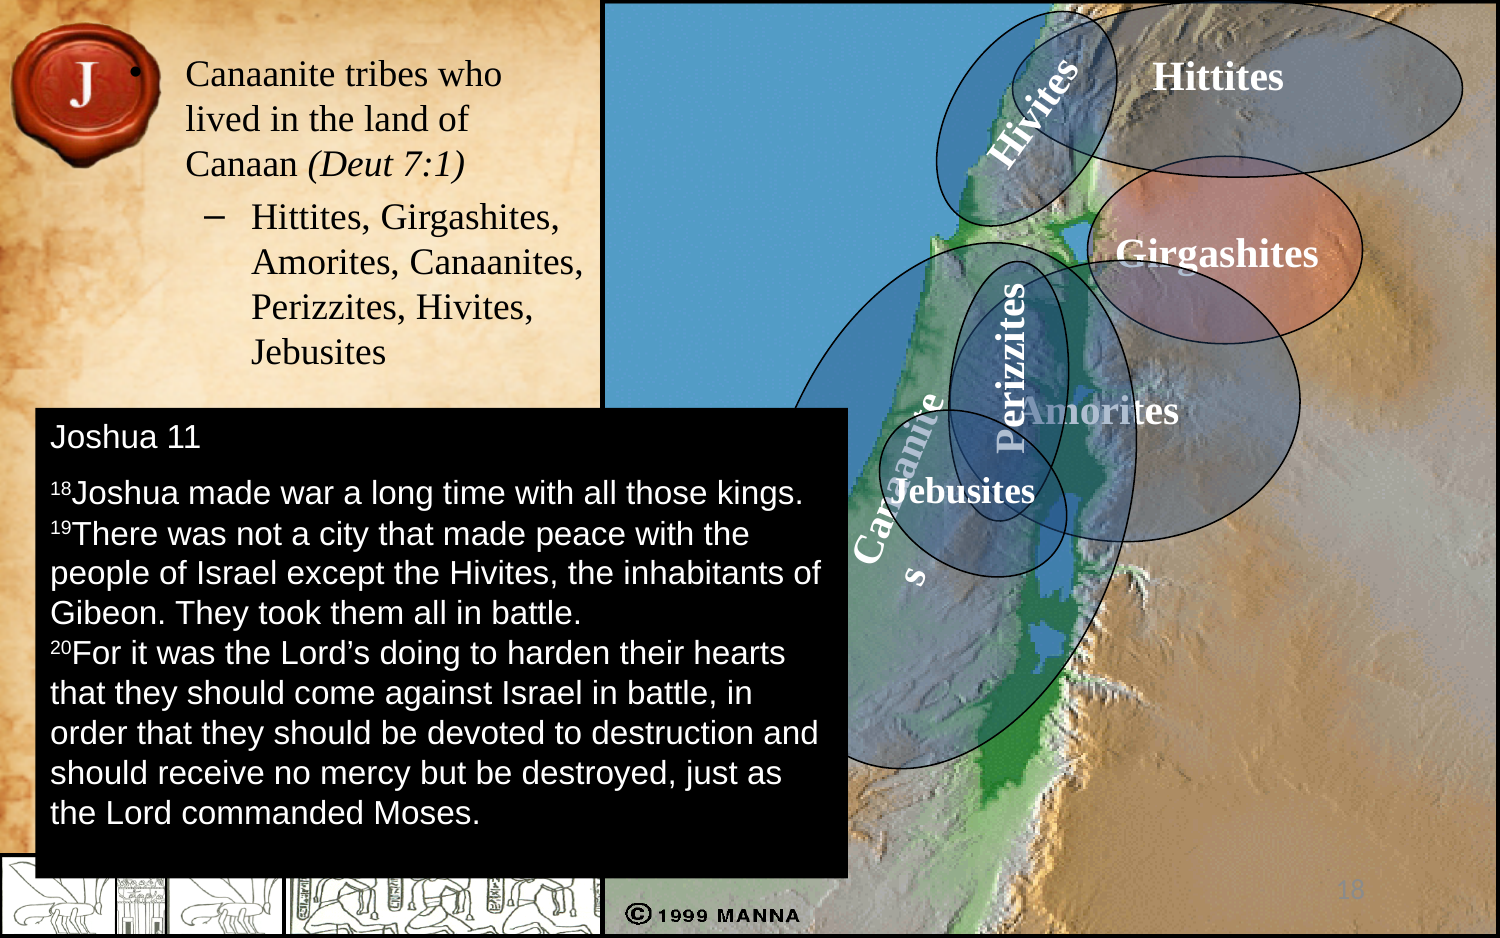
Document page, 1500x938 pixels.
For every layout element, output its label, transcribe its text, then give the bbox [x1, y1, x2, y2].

picture [2, 857, 115, 934]
text_box Joshua 11 18Joshua made war a long time with all those kings. 19There was not a city that made peace with the people of Israel except the Hivites, the inhabitants of Gibeon. They took them all in battle. 20For it was the Lord’s doing to harden their hearts that they should come against Israel in battle, in order that they should be devoted to destruction and should receive no mercy but be destroyed, just as the Lord commanded Moses. [35, 407, 594, 879]
list Canaanite tribes who lived in the land of Canaan (Deut 7:1) Hittites, Girgashites, Amorites, Canaanites, Perizzites, Hivites, Jebusites [114, 41, 594, 407]
picture [117, 879, 165, 934]
picture [0, 0, 1500, 938]
picture [167, 879, 282, 934]
